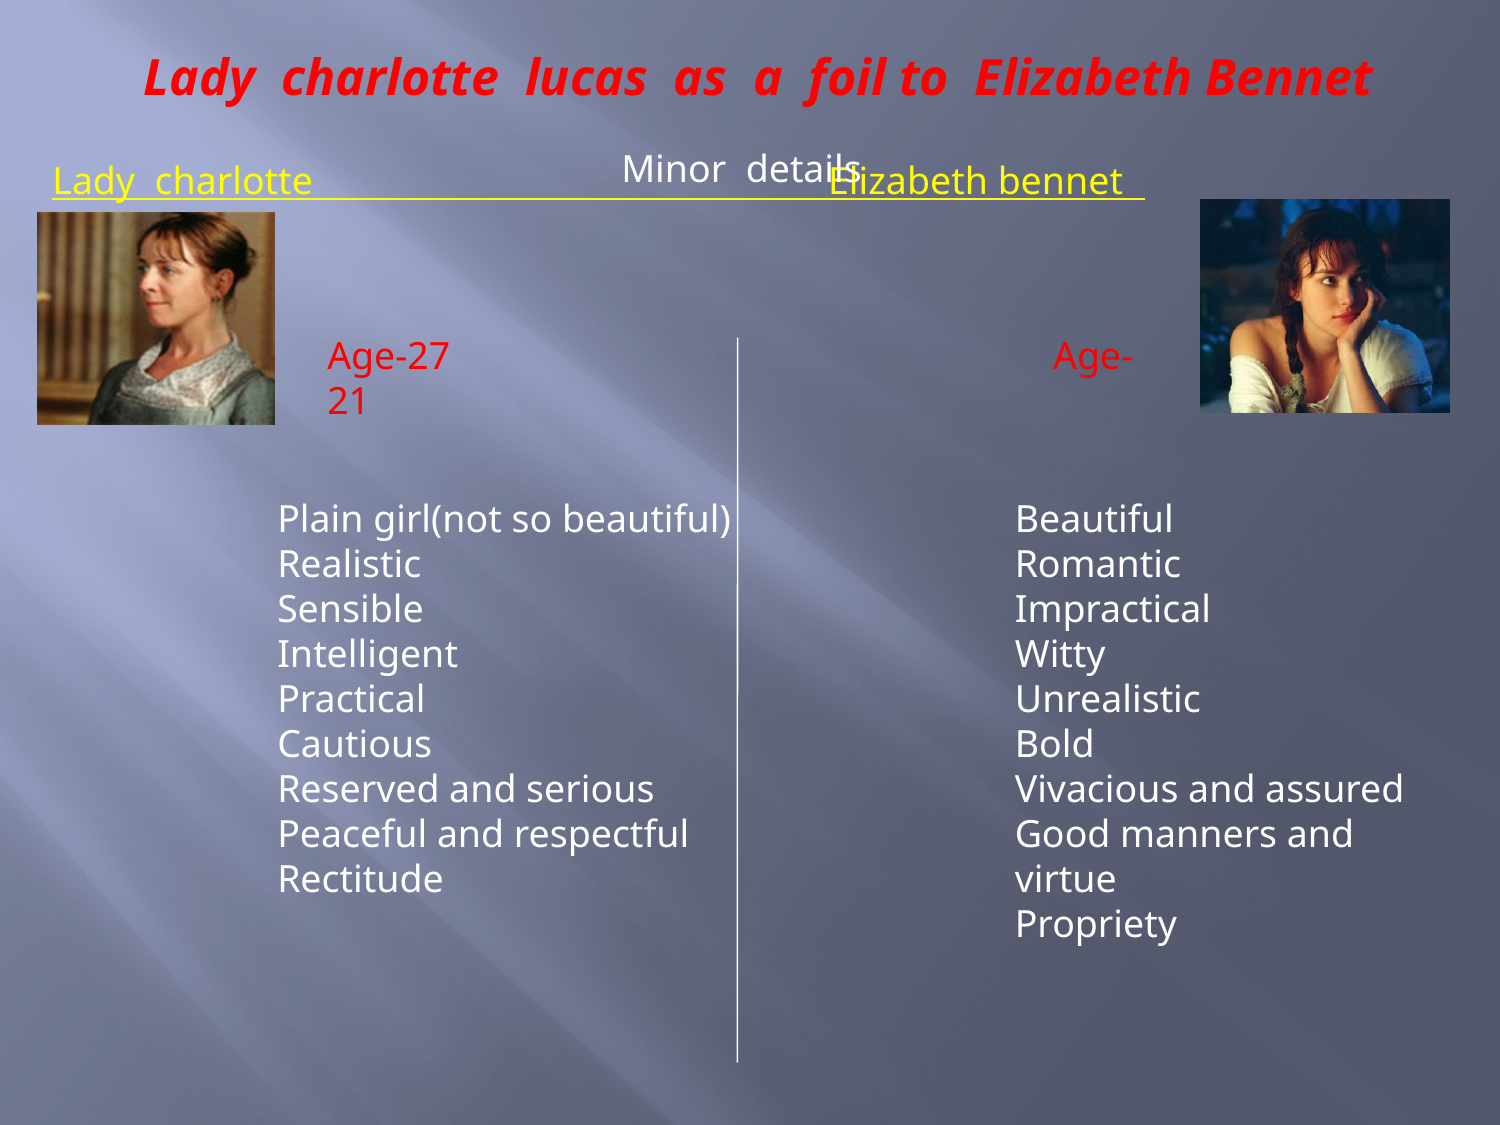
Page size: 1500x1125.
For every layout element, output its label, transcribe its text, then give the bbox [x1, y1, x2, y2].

text_box Lady charlotte lucas as a foil to Elizabeth Bennet [0, 37, 1500, 113]
text_box Plain girl(not so beautiful) Realistic Sensible Intelligent Practical Cautious Reserved and serious Peaceful and respectful Rectitude [262, 487, 750, 908]
text_box Lady charlotte Elizabeth bennet [37, 149, 1388, 210]
picture [1199, 199, 1451, 413]
text_box Age-27 Age-21 [318, 324, 1175, 430]
text_box Minor details [606, 137, 878, 198]
text_box Beautiful Romantic Impractical Witty Unrealistic Bold Vivacious and assured Good manners and virtue Propriety [999, 487, 1475, 998]
picture [37, 212, 276, 426]
